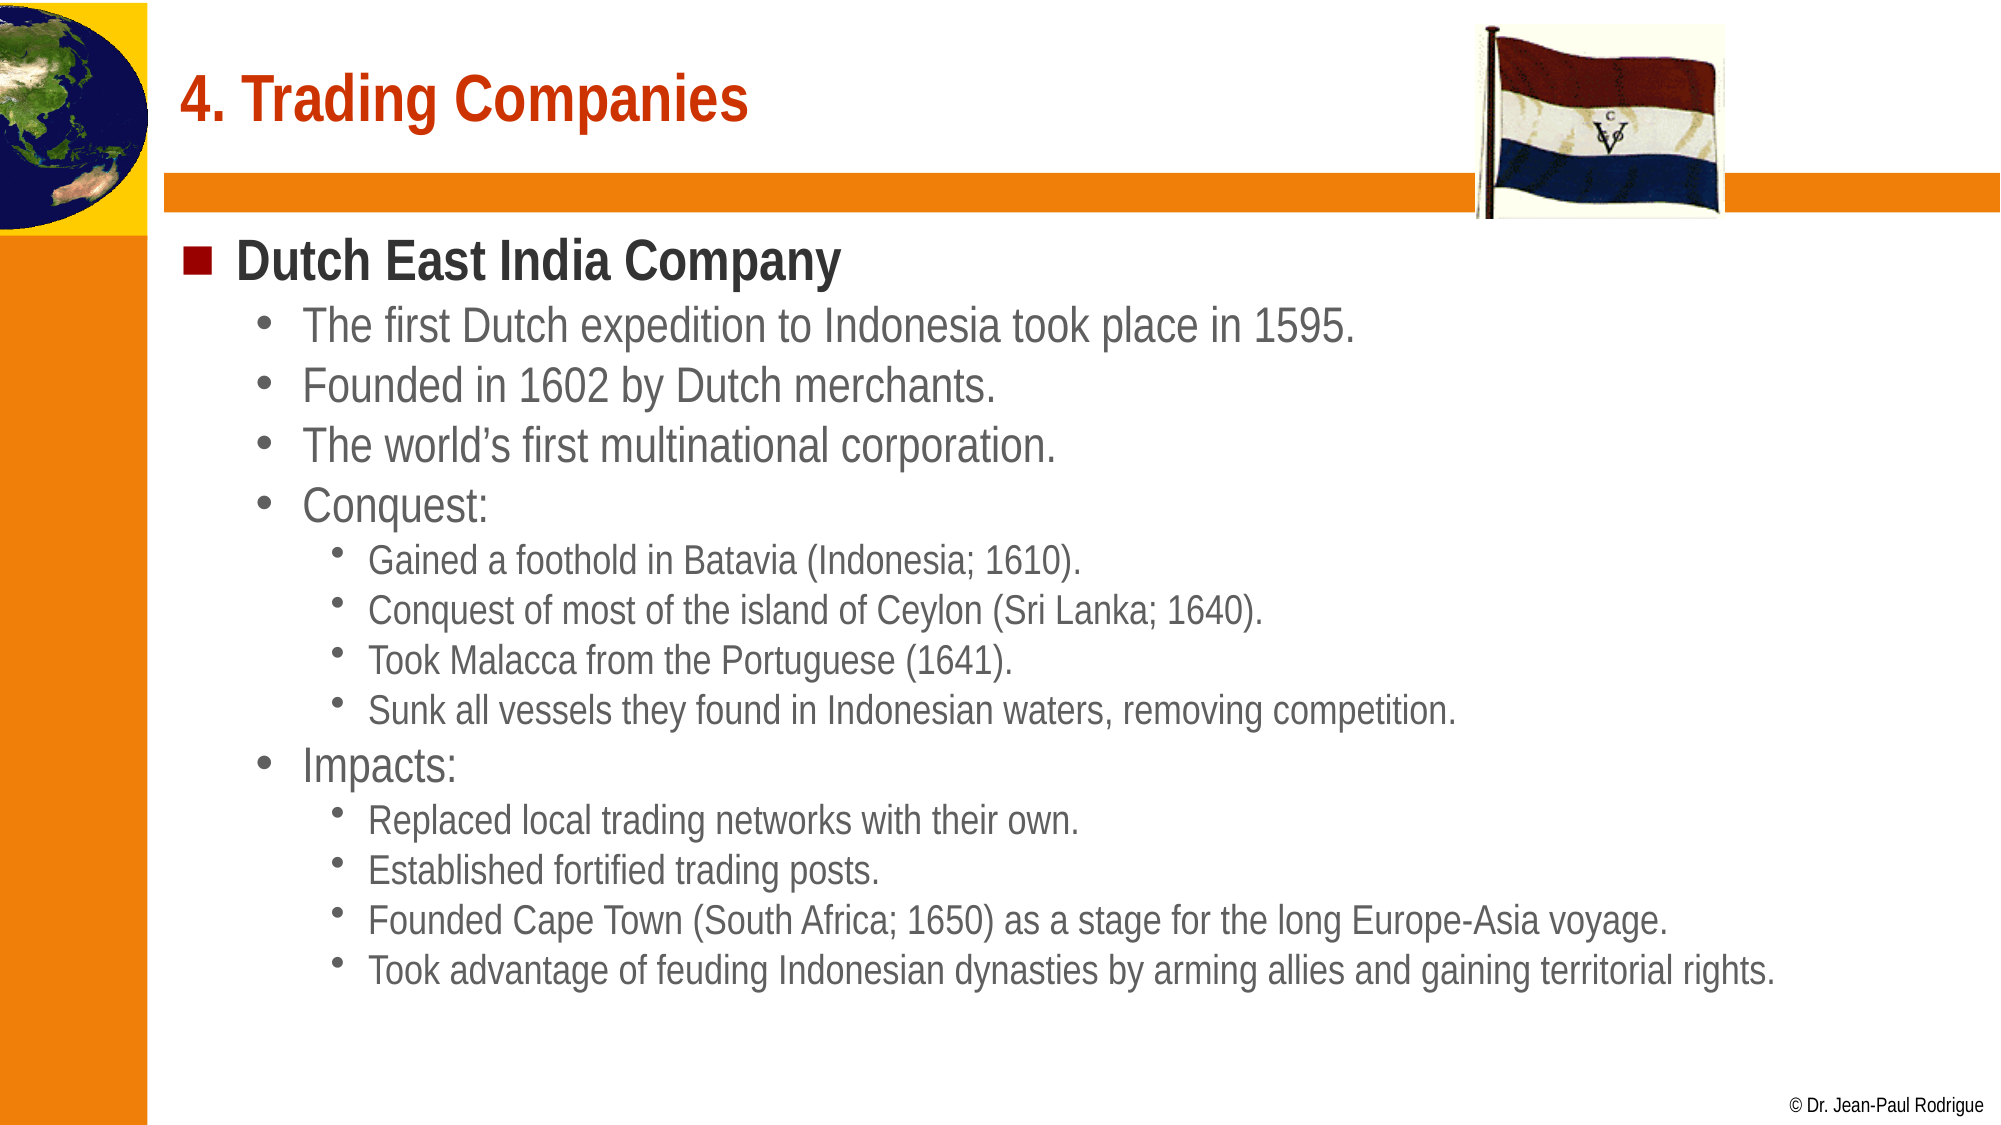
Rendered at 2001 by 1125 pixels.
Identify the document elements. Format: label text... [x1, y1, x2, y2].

picture [1474, 24, 1726, 219]
title 4. Trading Companies [165, 16, 1966, 173]
picture [0, 3, 149, 231]
list Dutch East India Company The first Dutch expedition to Indonesia took place in 1595. Founded in 1602 by Dutch merchants. The world’s first multinational corporation. Conquest: Gained a foothold in Batavia (Indonesia; 1610). Conquest of most of the island of Ceylon (Sri Lanka; 1640). Took Malacca from the Portuguese (1641). Sunk all vessels they found in Indonesian waters, removing competition. Impacts: Replaced local trading networks with their own. Established fortified trading posts. Founded Cape Town (South Africa; 1650) as a stage for the long Europe-Asia voyage. Took advantage of feuding Indonesian dynasties by arming allies and gaining territorial rights. [165, 214, 1966, 1084]
